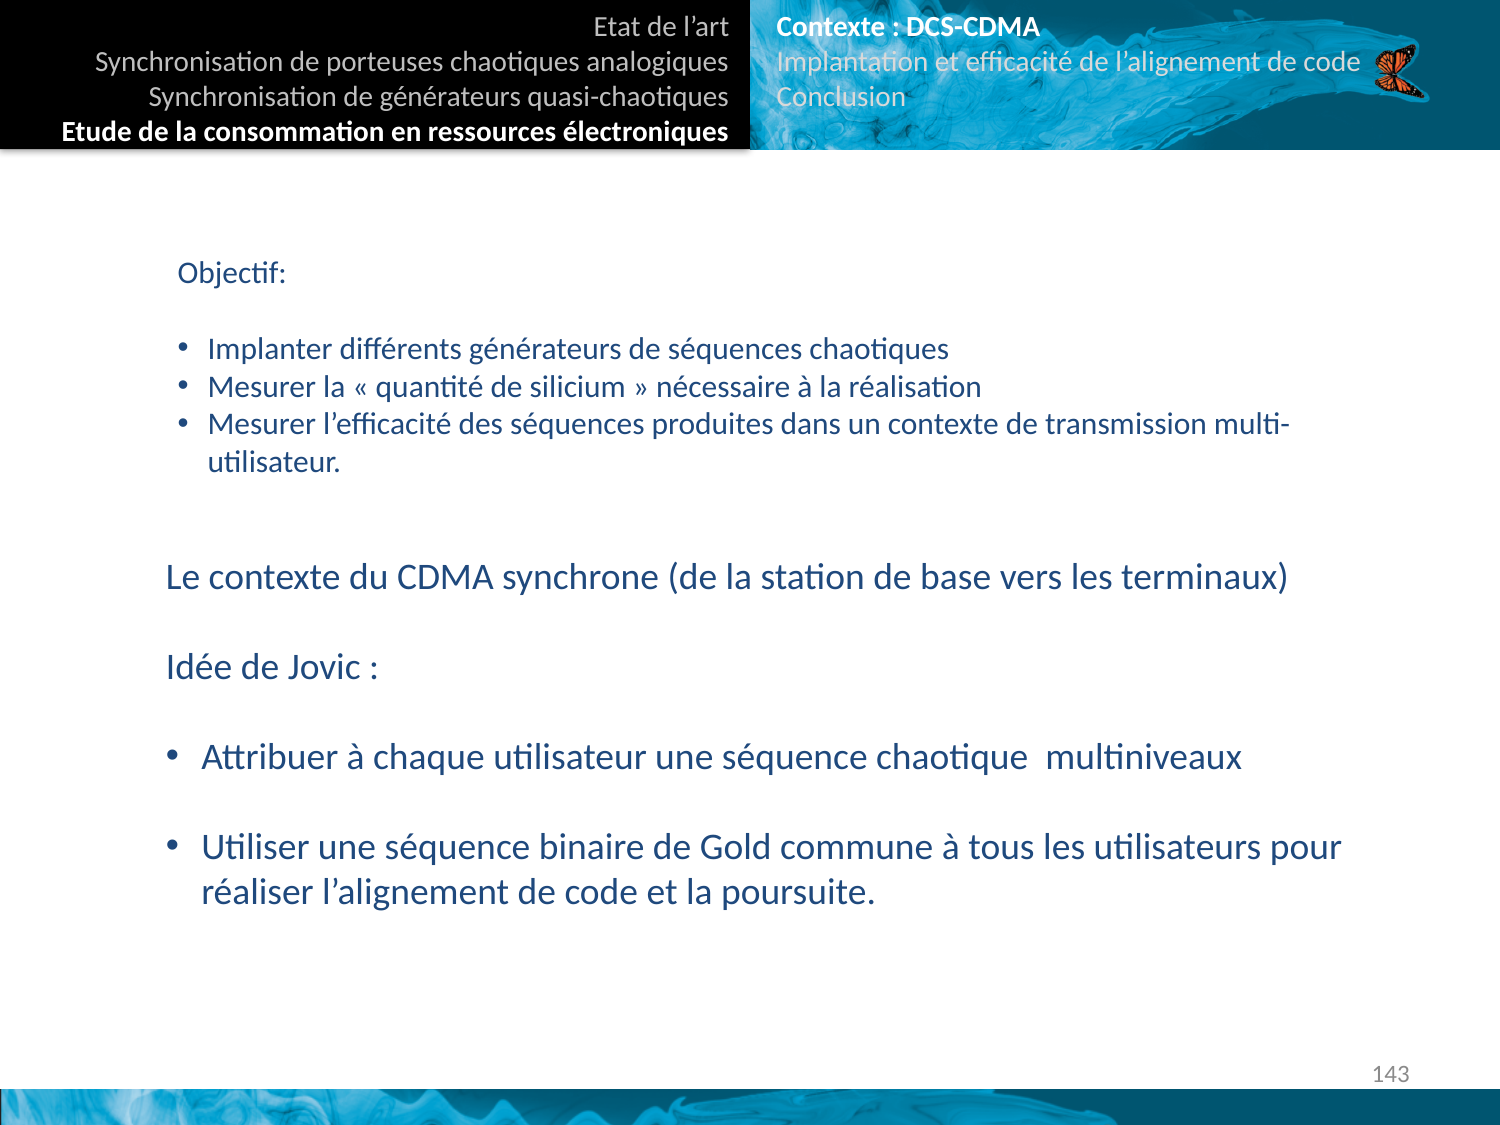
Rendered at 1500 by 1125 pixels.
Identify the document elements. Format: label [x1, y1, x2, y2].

text_box [0, 0, 1500, 1125]
